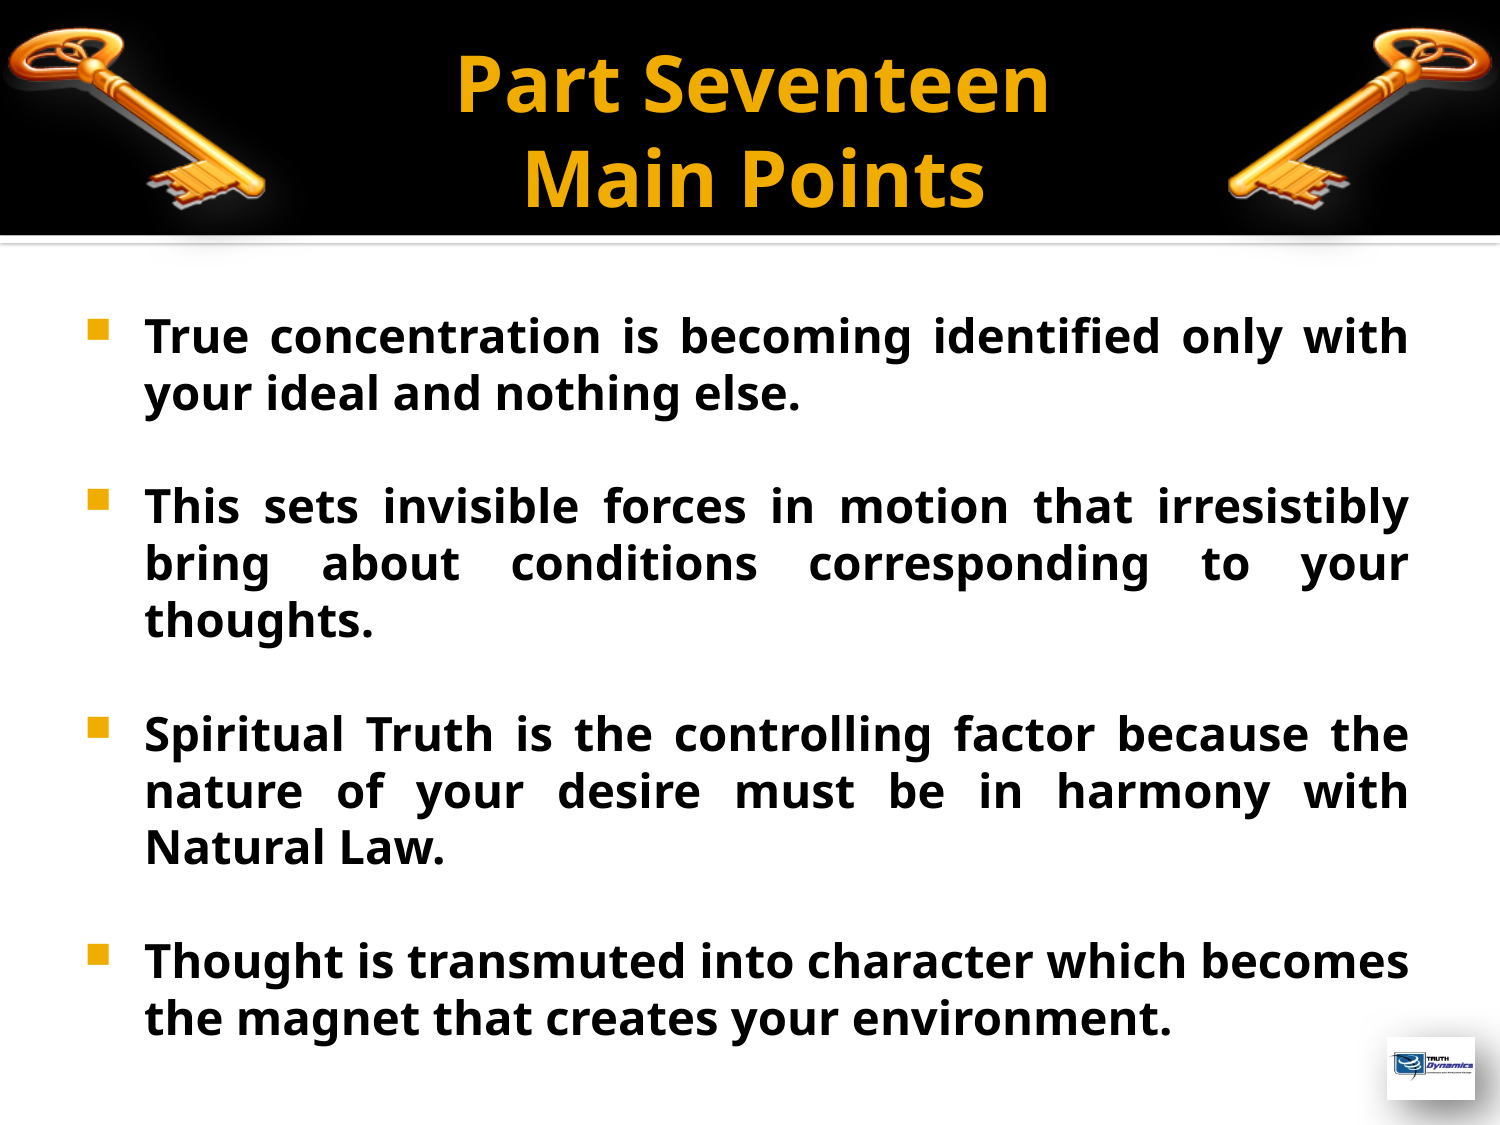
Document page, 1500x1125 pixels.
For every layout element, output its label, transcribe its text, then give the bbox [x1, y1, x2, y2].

picture [1387, 1037, 1475, 1100]
picture [1218, 0, 1500, 238]
list True concentration is becoming identified only with your ideal and nothing else. This sets invisible forces in motion that irresistibly bring about conditions corresponding to your thoughts. Spiritual Truth is the controlling factor because the nature of your desire must be in harmony with Natural Law. Thought is transmuted into character which becomes the magnet that creates your environment. [75, 291, 1425, 1088]
picture [0, 0, 276, 238]
title Part Seventeen Main Points [322, 25, 1204, 231]
